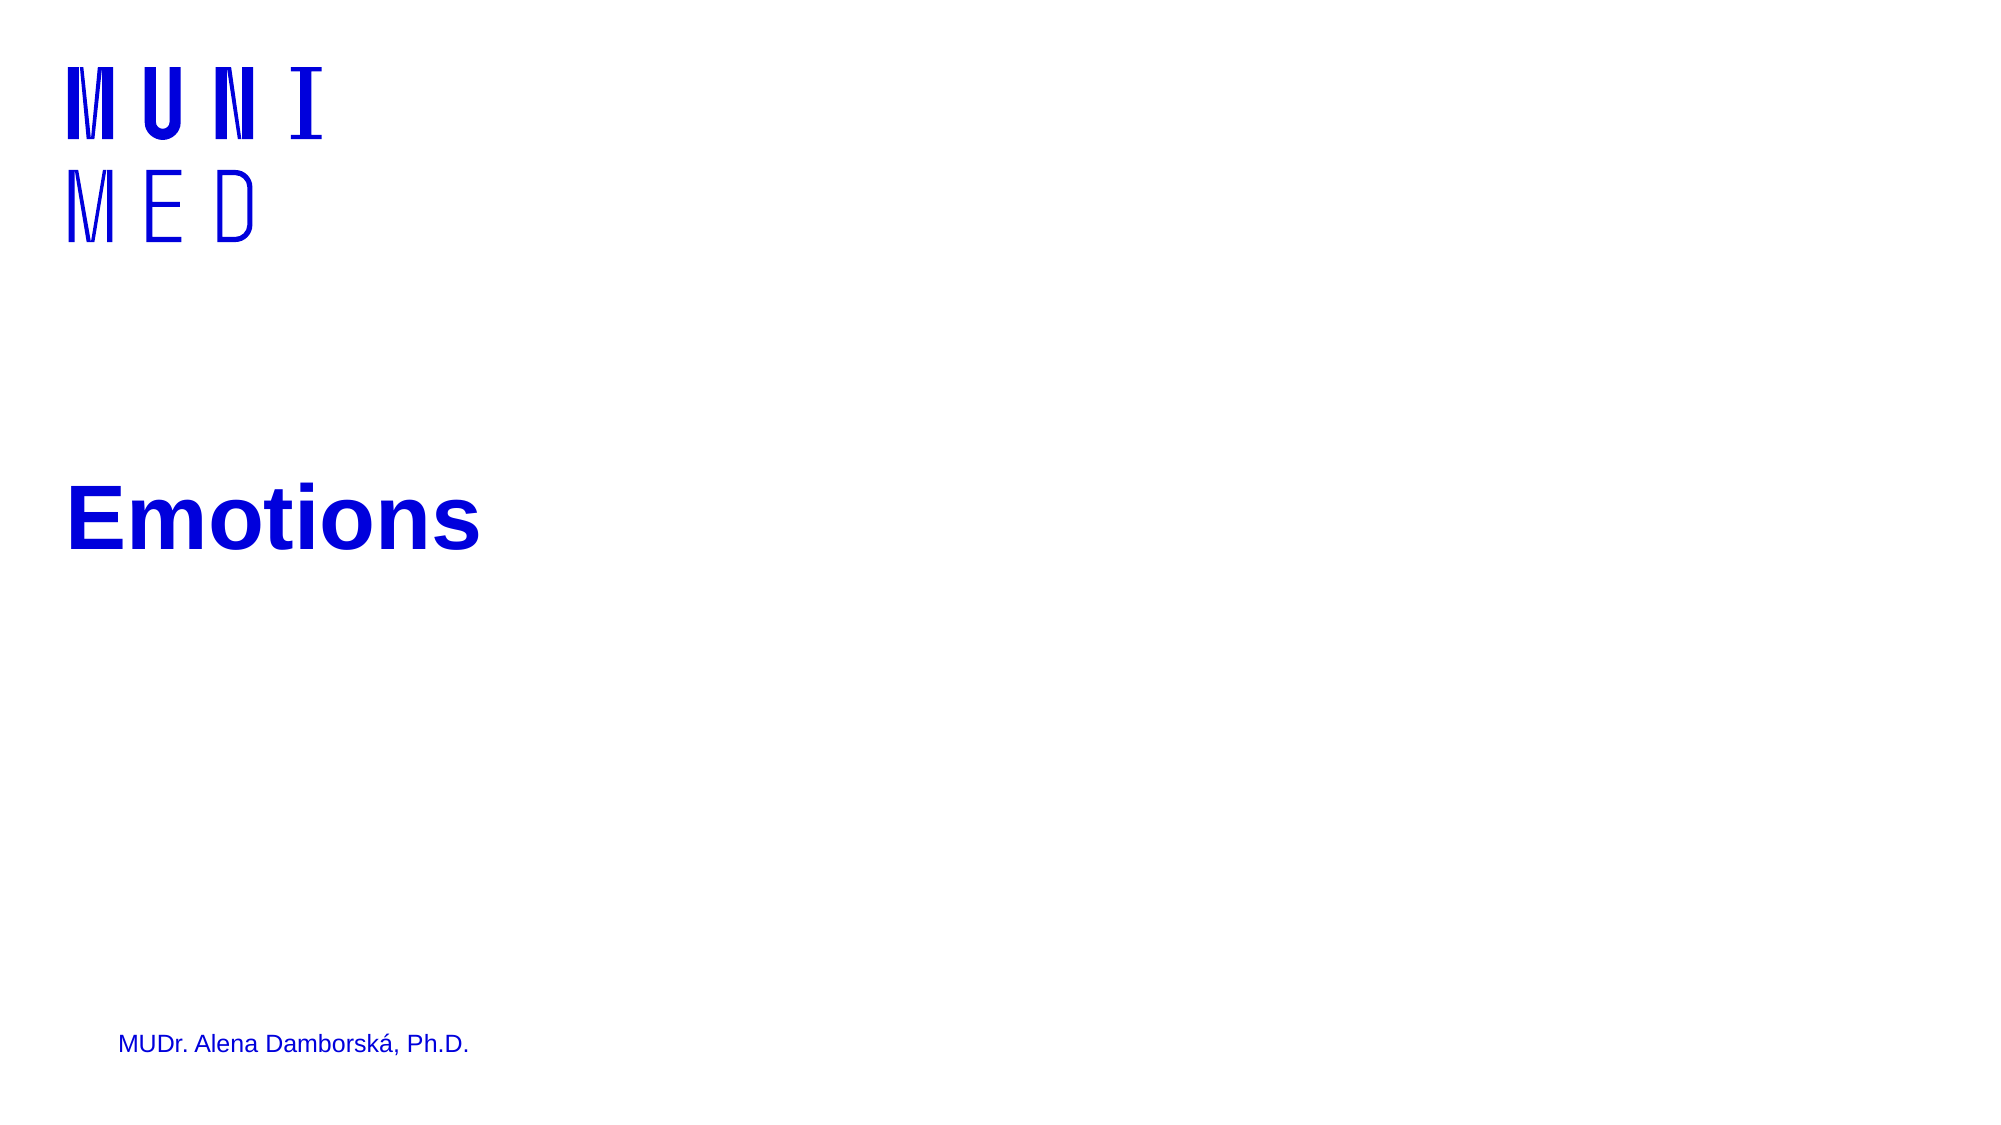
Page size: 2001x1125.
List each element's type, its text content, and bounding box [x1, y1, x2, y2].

footer MUDr. Alena Damborská, Ph.D. [118, 1021, 1418, 1063]
title Emotions [65, 475, 1930, 668]
